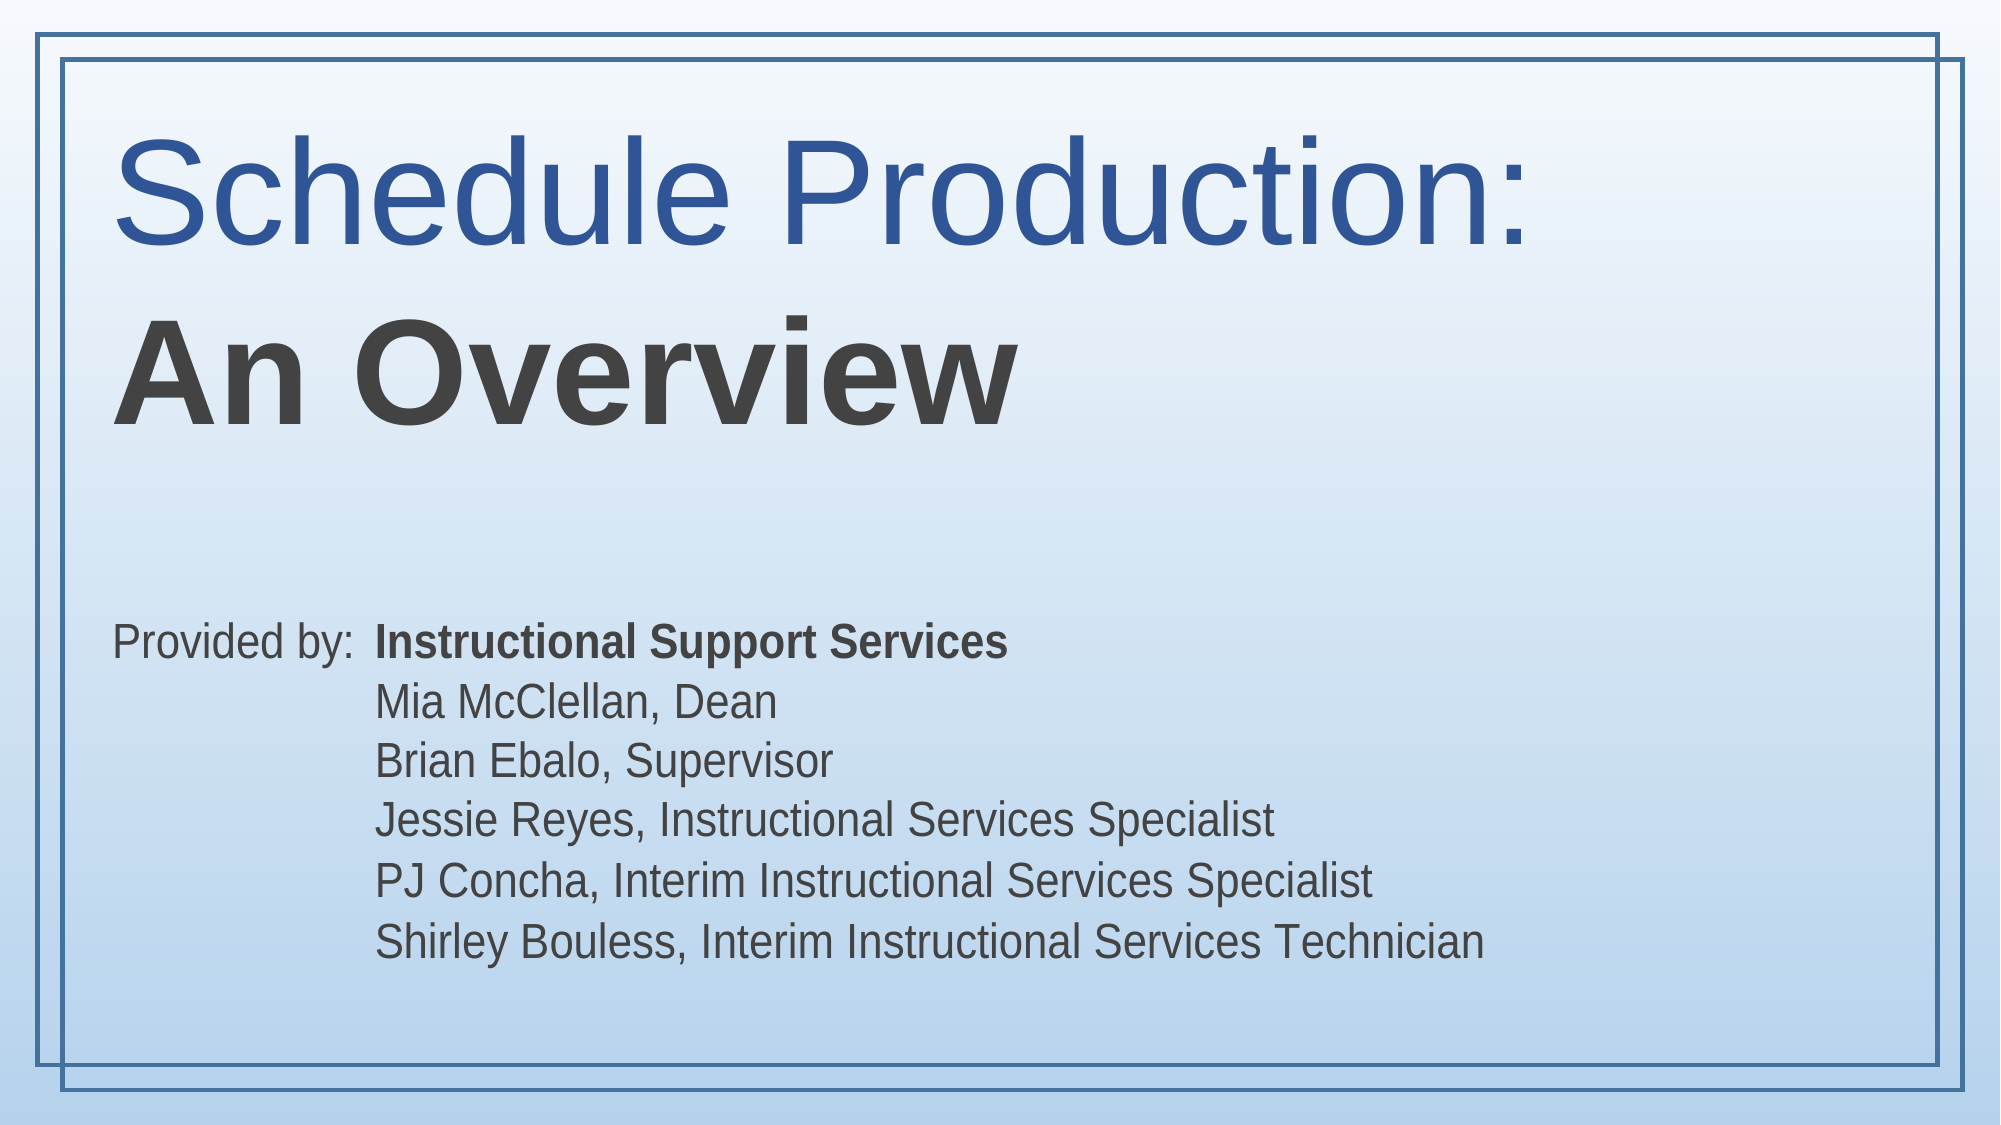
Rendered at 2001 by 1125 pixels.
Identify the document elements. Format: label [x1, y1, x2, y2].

text_box [37, 34, 1963, 1091]
